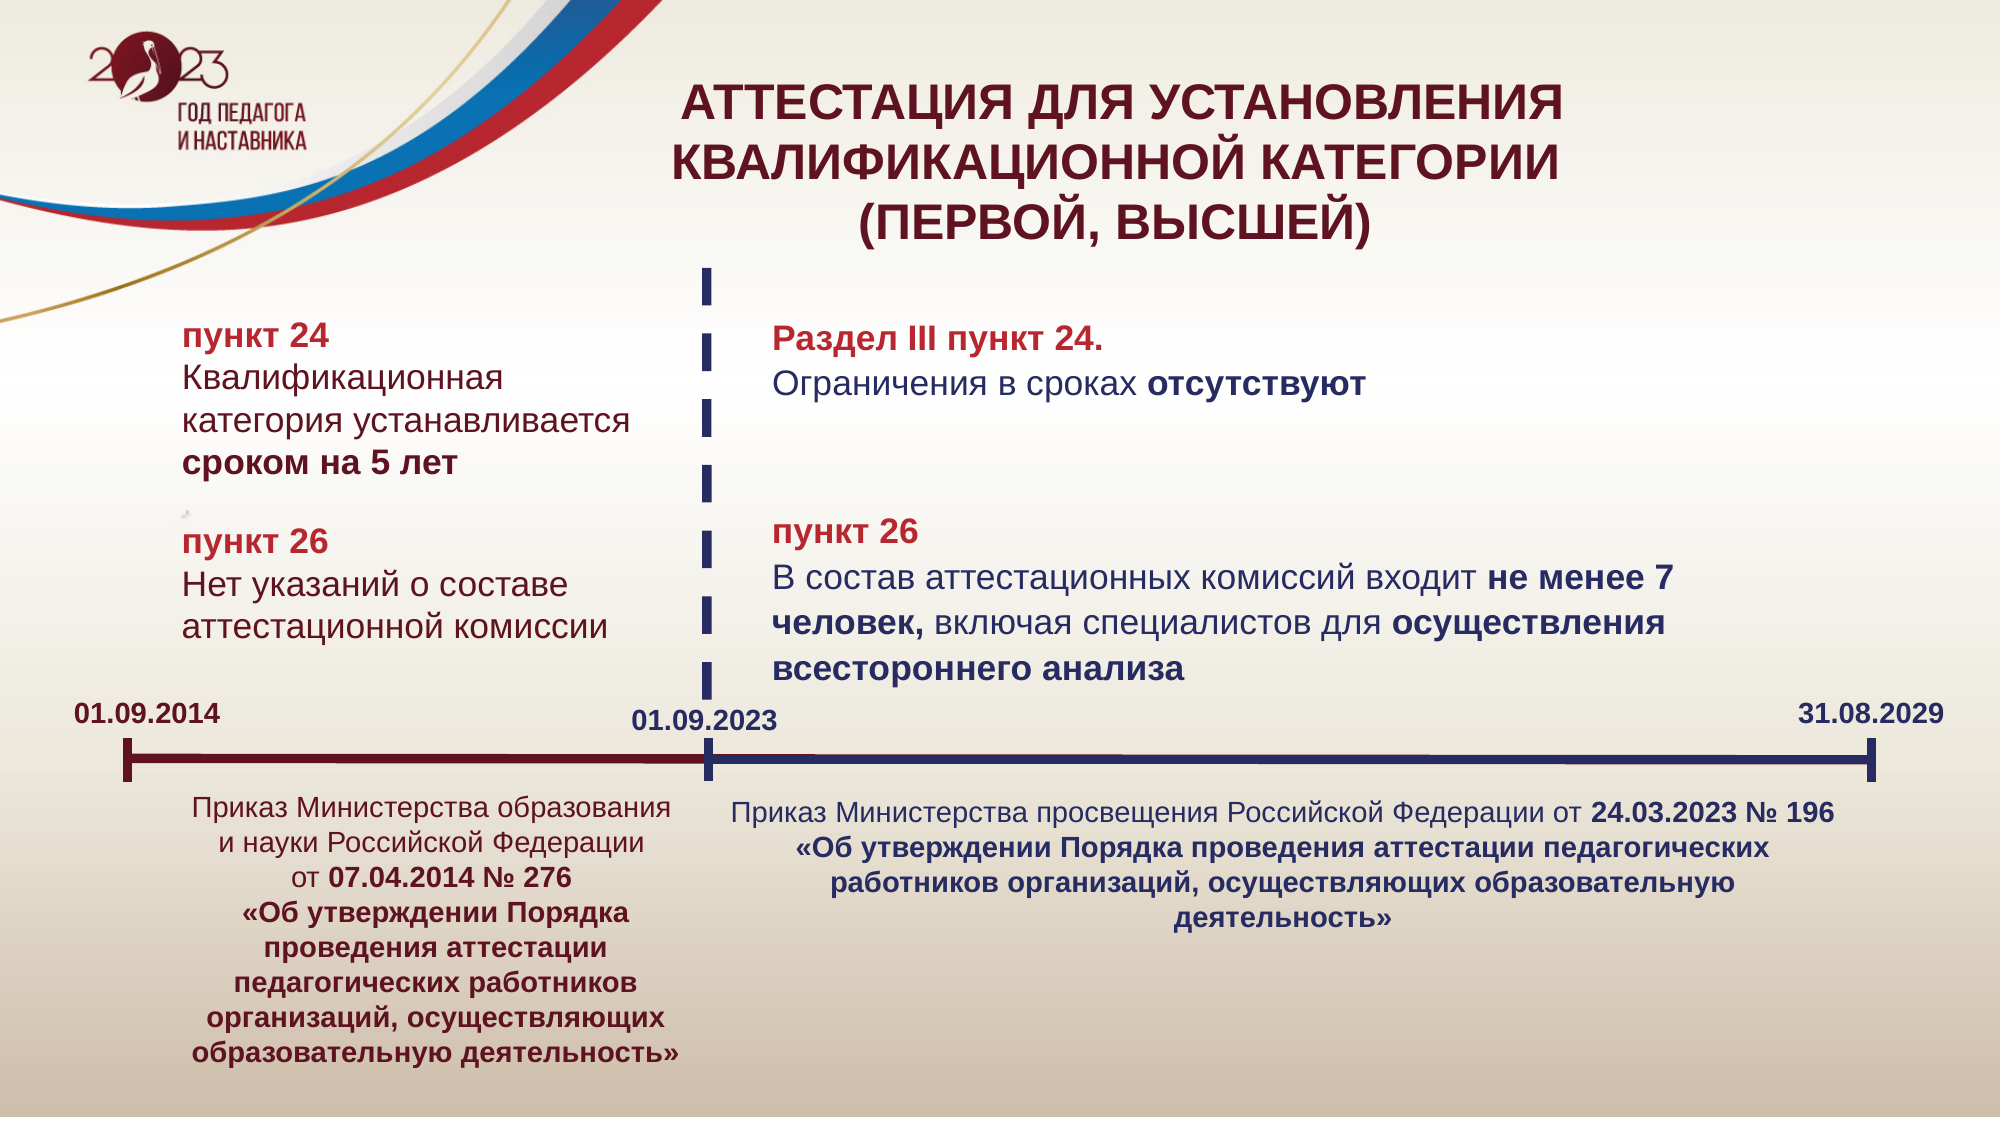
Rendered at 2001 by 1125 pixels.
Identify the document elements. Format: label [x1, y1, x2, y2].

picture [0, 0, 2000, 1117]
text_box [58, 687, 1960, 782]
